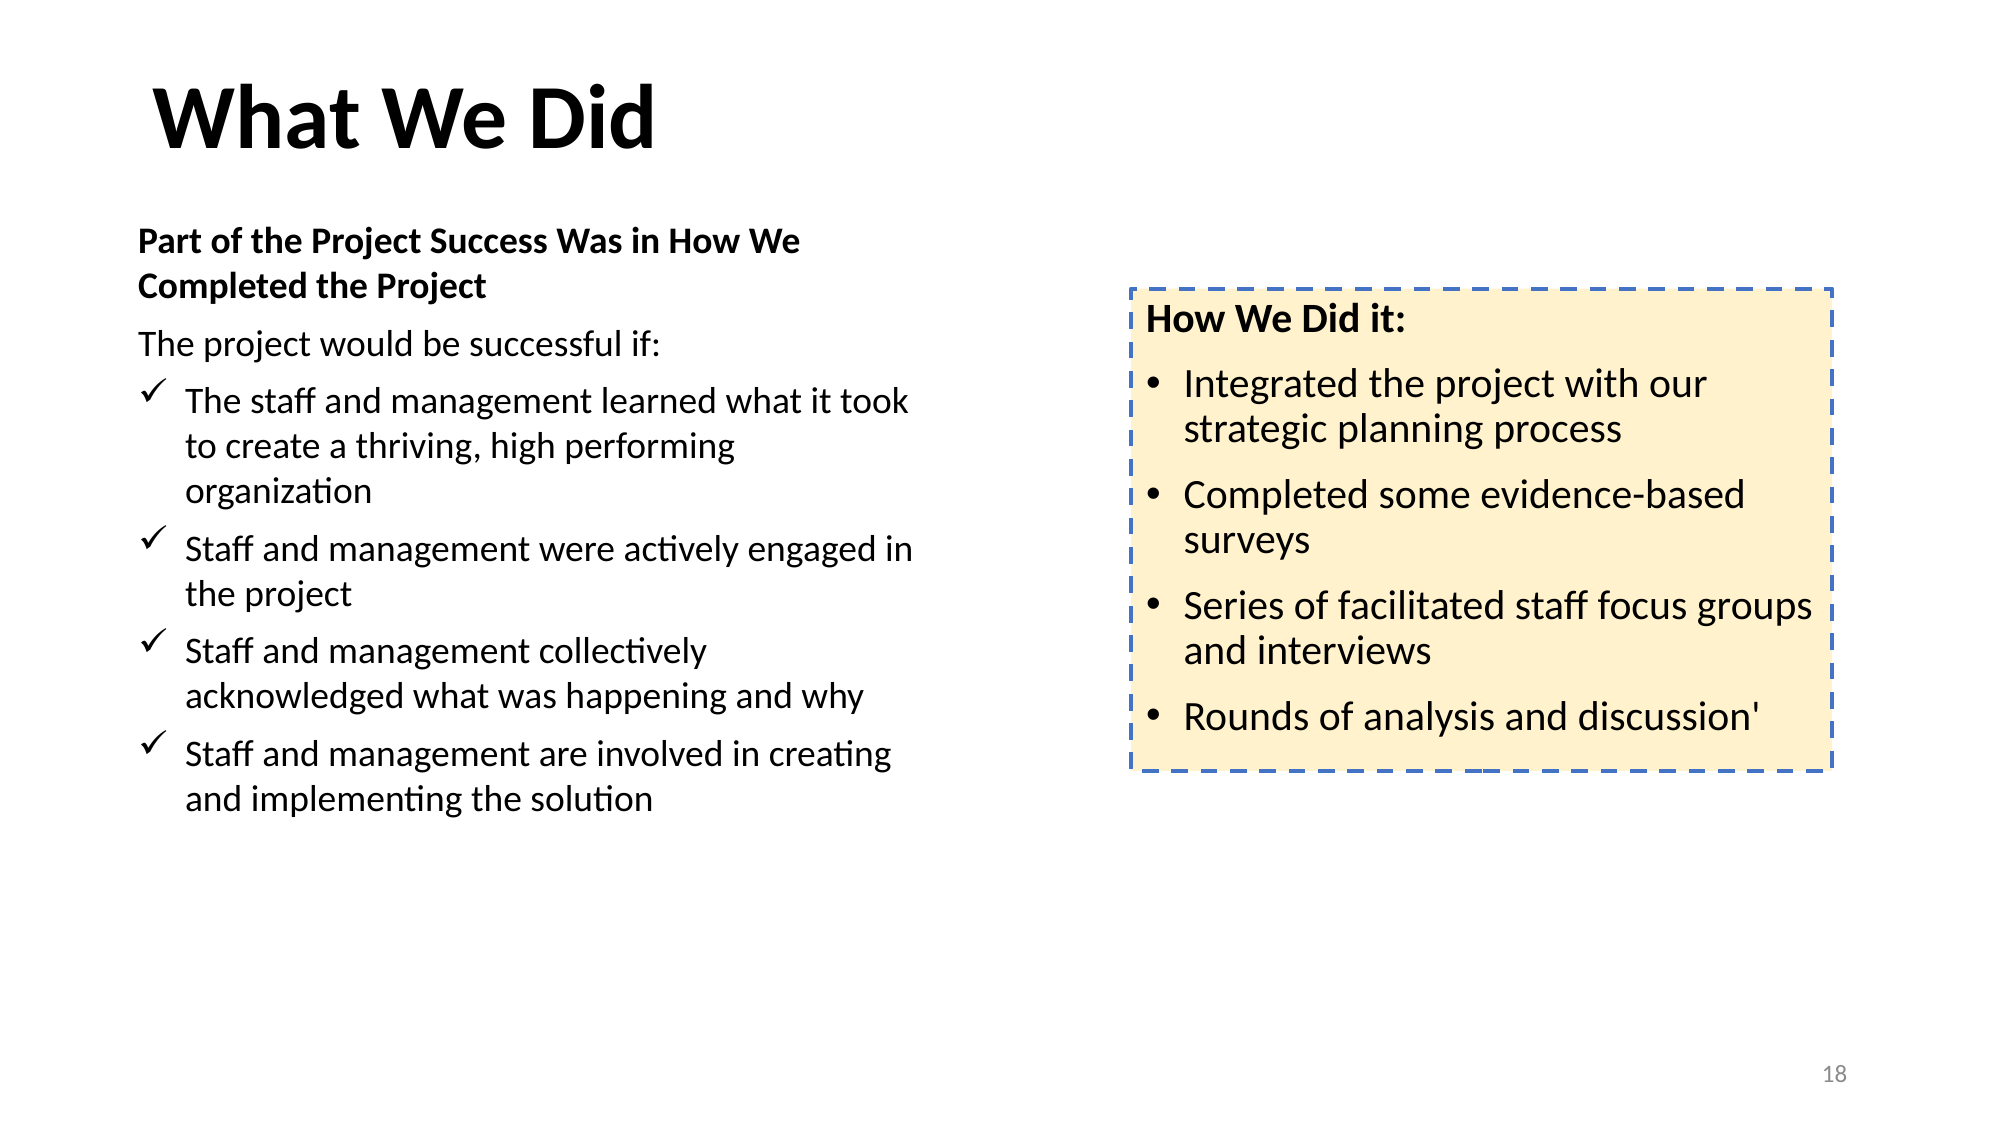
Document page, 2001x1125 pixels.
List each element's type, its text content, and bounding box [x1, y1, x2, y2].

title What We Did [137, 59, 1863, 178]
list How We Did it: Integrated the project with our strategic planning process Completed some evidence-based surveys Series of facilitated staff focus groups and interviews Rounds of analysis and discussion' [1131, 288, 1832, 771]
slide_number 18 [1412, 1042, 1863, 1103]
text_box Part of the Project Success Was in How We Completed the Project The project would be successful if: The staff and management learned what it took to create a thriving, high performing organization Staff and management were actively engaged in the project Staff and management collectively acknowledged what was happening and why Staff and management are involved in creating and implementing the solution [123, 208, 947, 872]
